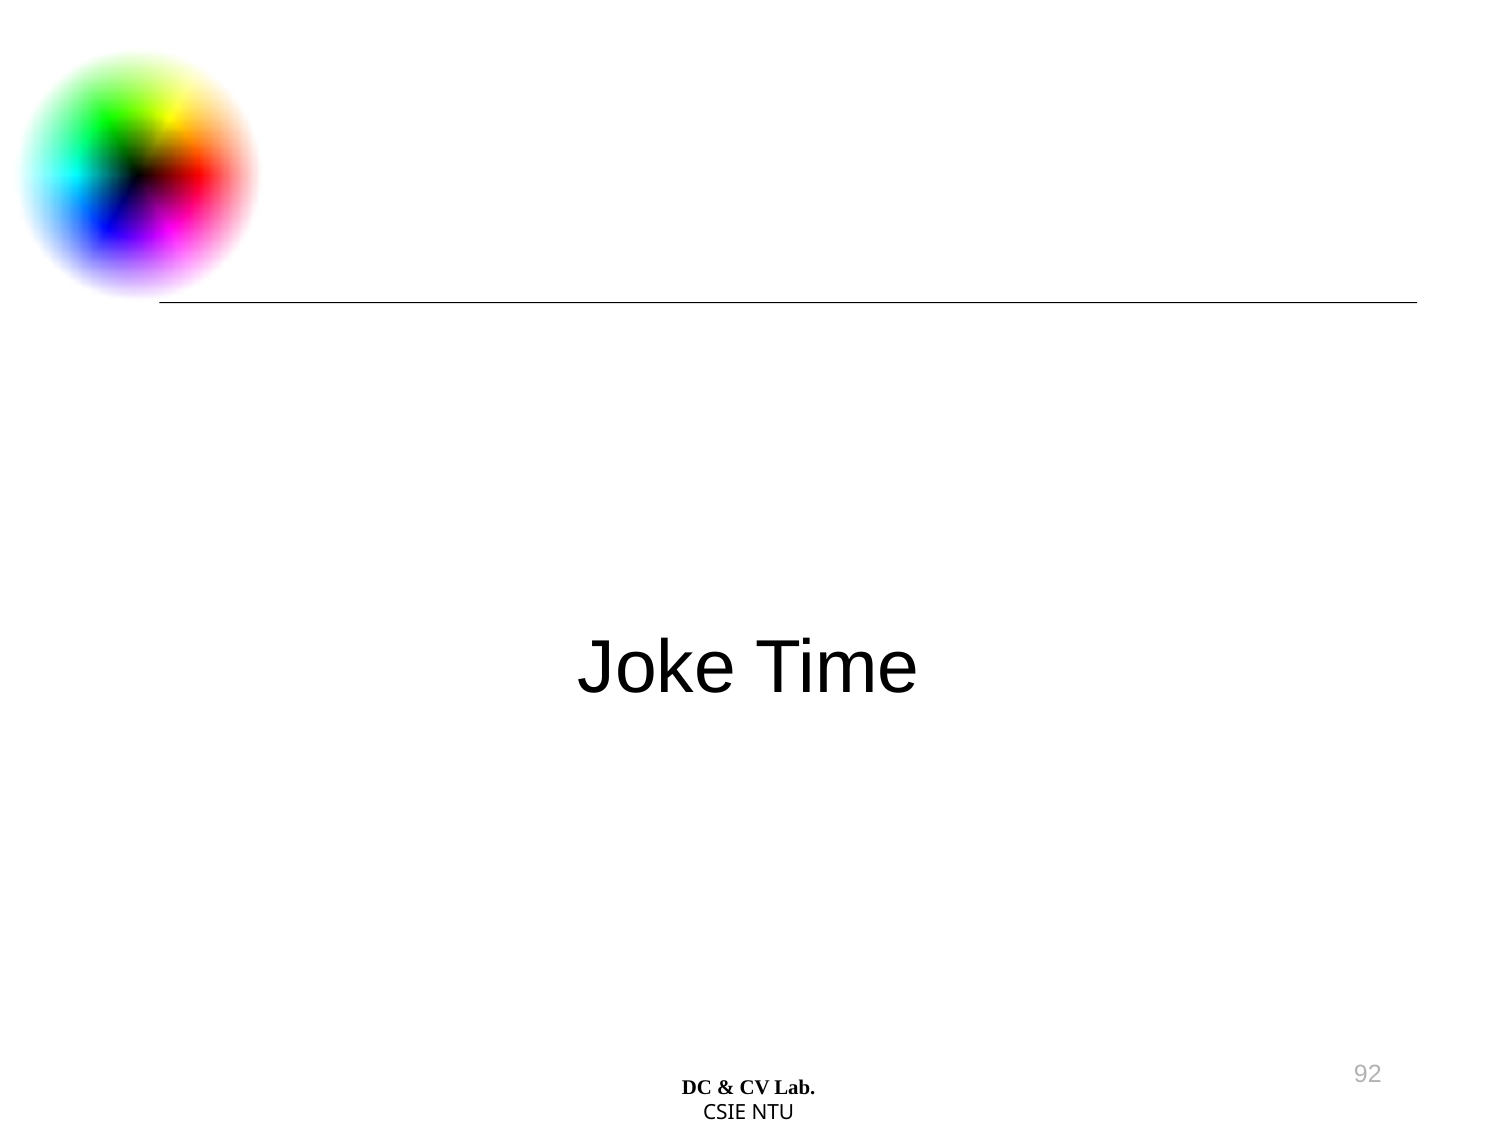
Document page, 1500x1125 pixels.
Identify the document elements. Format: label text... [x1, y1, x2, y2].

picture [0, 42, 272, 318]
slide_number 92 [1059, 1042, 1397, 1103]
footer DC & CV Lab. CSIE NTU [511, 1066, 987, 1125]
text_box Joke Time [373, 609, 1124, 715]
